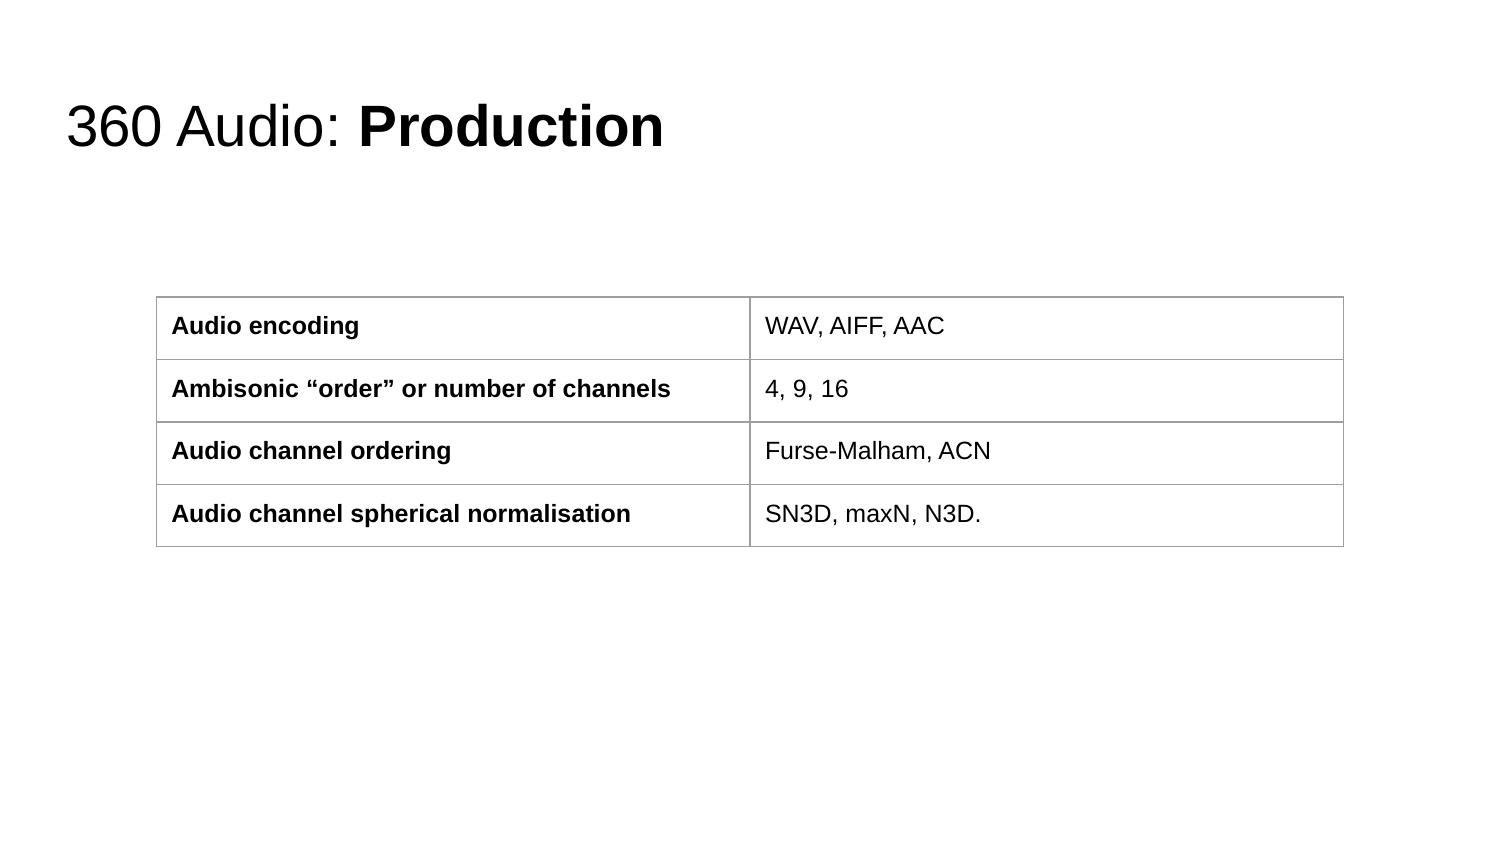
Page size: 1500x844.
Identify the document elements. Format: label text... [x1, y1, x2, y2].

title 360 Audio: Production [51, 72, 1449, 167]
table_cell Furse-Malham, ACN [751, 423, 1343, 484]
table_cell Audio channel spherical normalisation [157, 485, 749, 546]
list [51, 189, 1449, 750]
table_cell Audio channel ordering [157, 423, 749, 484]
table_cell Ambisonic “order” or number of channels [157, 360, 749, 421]
table_header Audio encoding [157, 298, 749, 359]
table_cell SN3D, maxN, N3D. [751, 485, 1343, 546]
table_header WAV, AIFF, AAC [751, 298, 1343, 359]
table_cell 4, 9, 16 [751, 360, 1343, 421]
